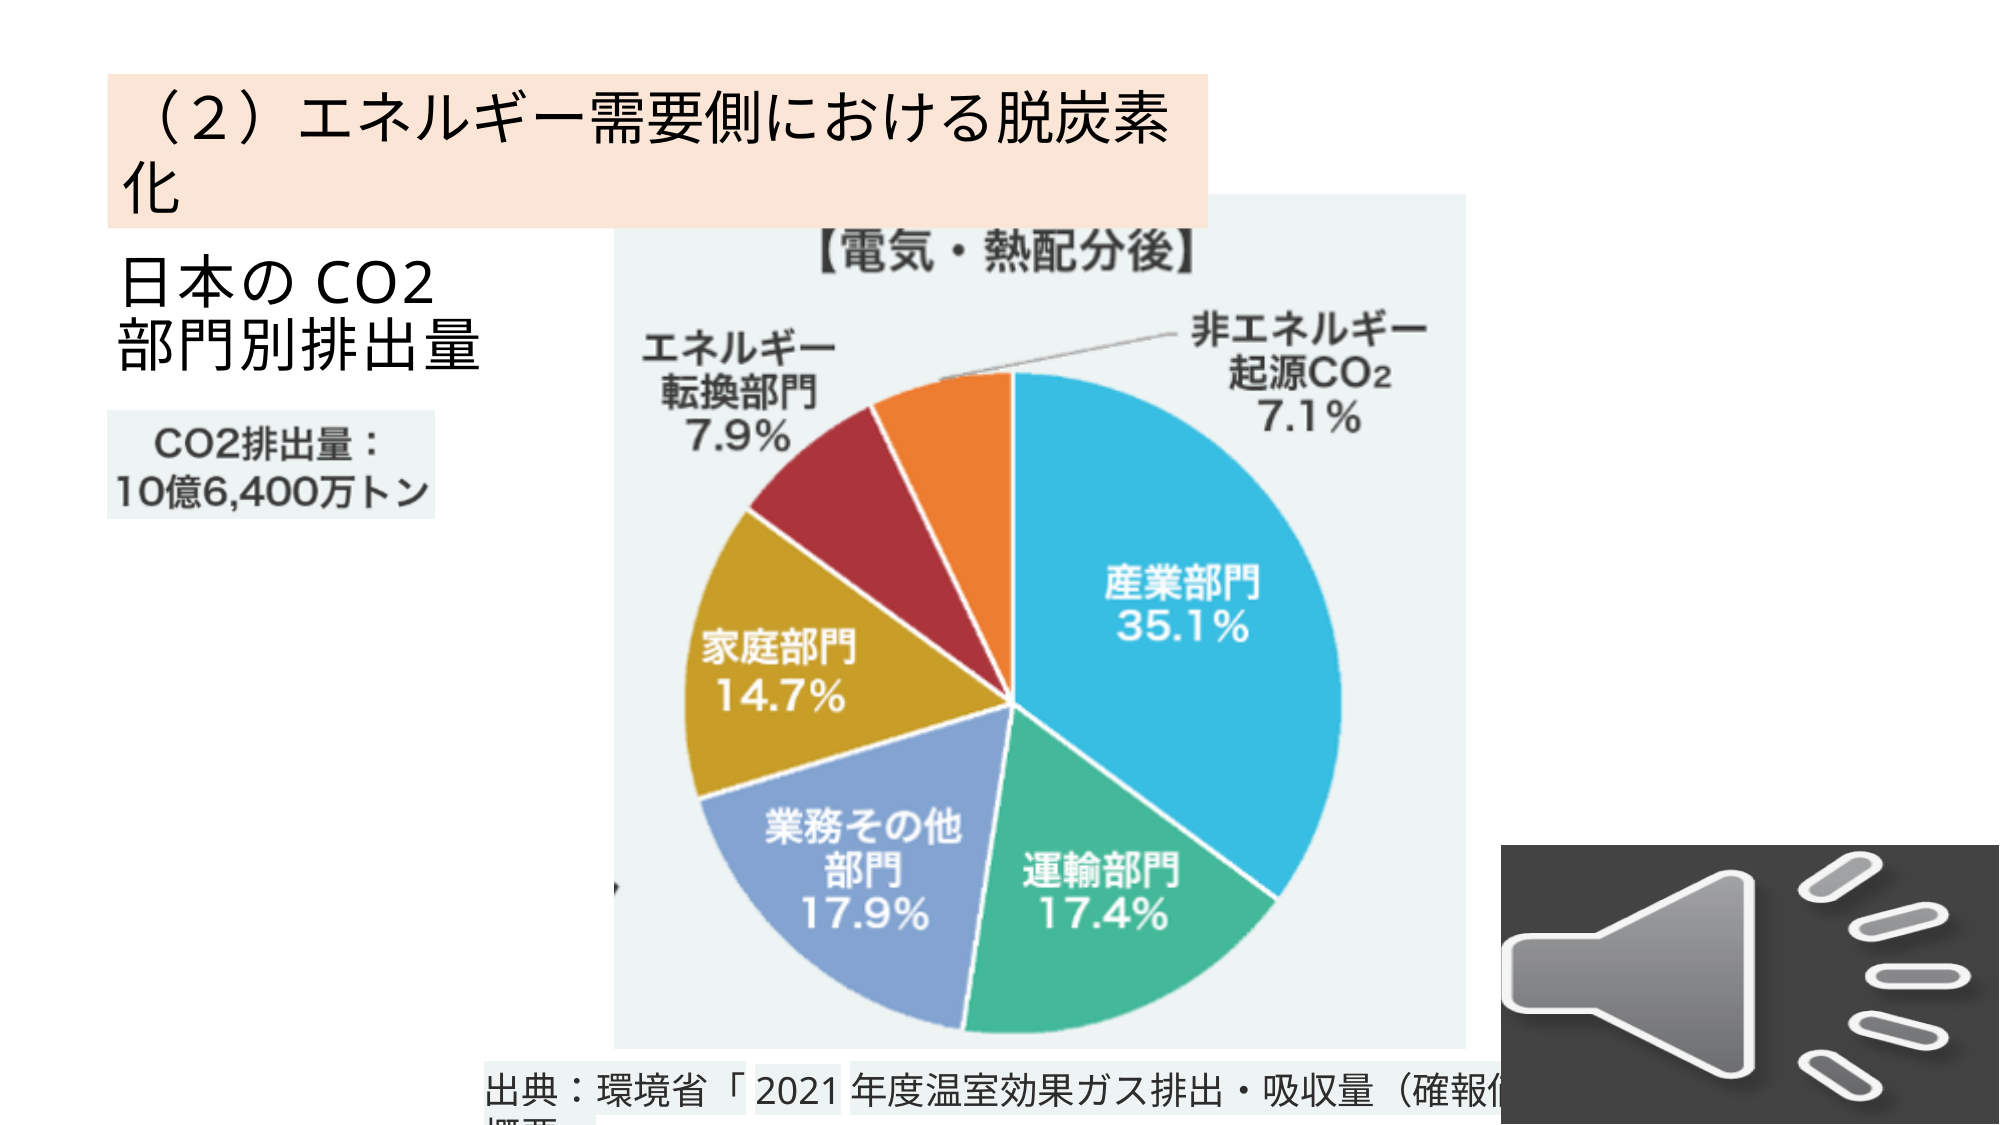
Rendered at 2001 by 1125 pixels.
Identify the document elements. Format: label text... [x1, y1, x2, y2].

text_box 出典：環境省「2021年度温室効果ガス排出・吸収量（確報値）概要」 [469, 1059, 1499, 1125]
text_box （２）エネルギー需要側における脱炭素化 [107, 73, 1209, 229]
picture [1499, 843, 2000, 1125]
picture [614, 194, 1466, 1049]
picture [107, 410, 435, 519]
text_box 日本のCO2 部門別排出量 [101, 245, 614, 388]
